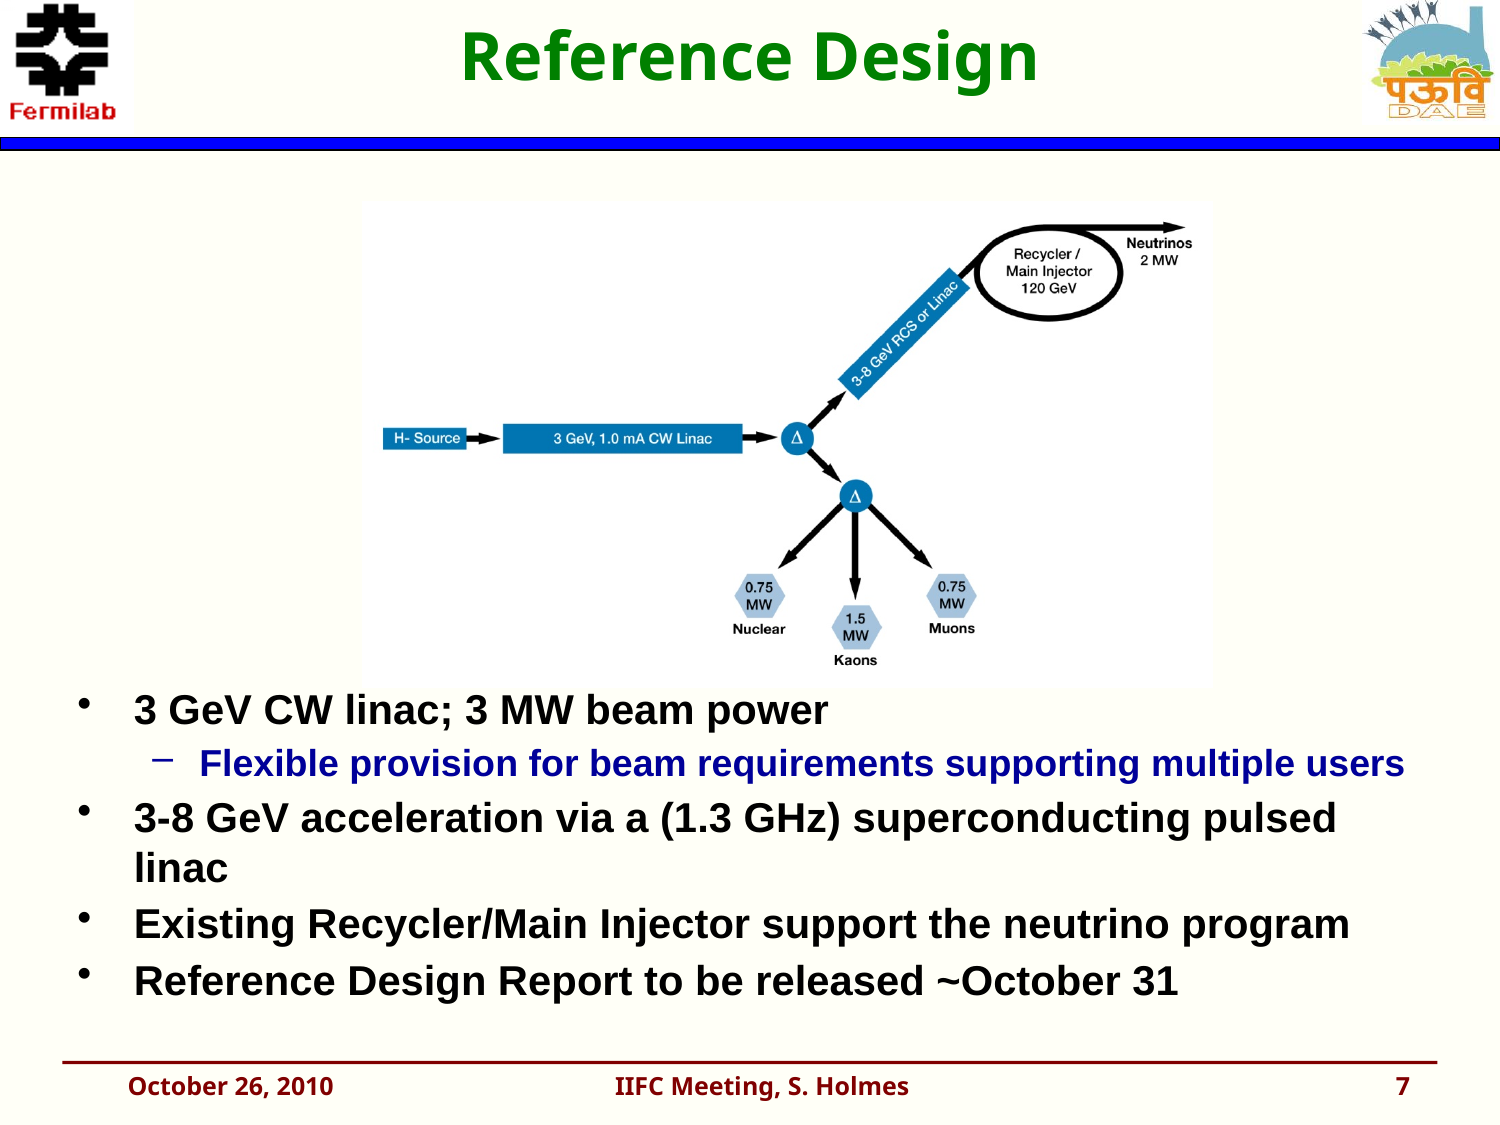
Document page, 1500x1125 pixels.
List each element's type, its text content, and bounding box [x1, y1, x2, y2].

picture [1362, 0, 1500, 125]
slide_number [112, 1062, 426, 1113]
slide_number 7 [1112, 1062, 1426, 1113]
footer IIFC Meeting, S. Holmes [462, 1062, 1063, 1113]
picture [362, 201, 1213, 688]
title Reference Design [74, 24, 1426, 143]
list 3 GeV CW linac; 3 MW beam power Flexible provision for beam requirements supporting multiple users 3-8 GeV acceleration via a (1.3 GHz) superconducting pulsed linac Existing Recycler/Main Injector support the neutrino program Reference Design Report to be released ~October 31 [61, 186, 1439, 1039]
picture [0, 0, 134, 134]
